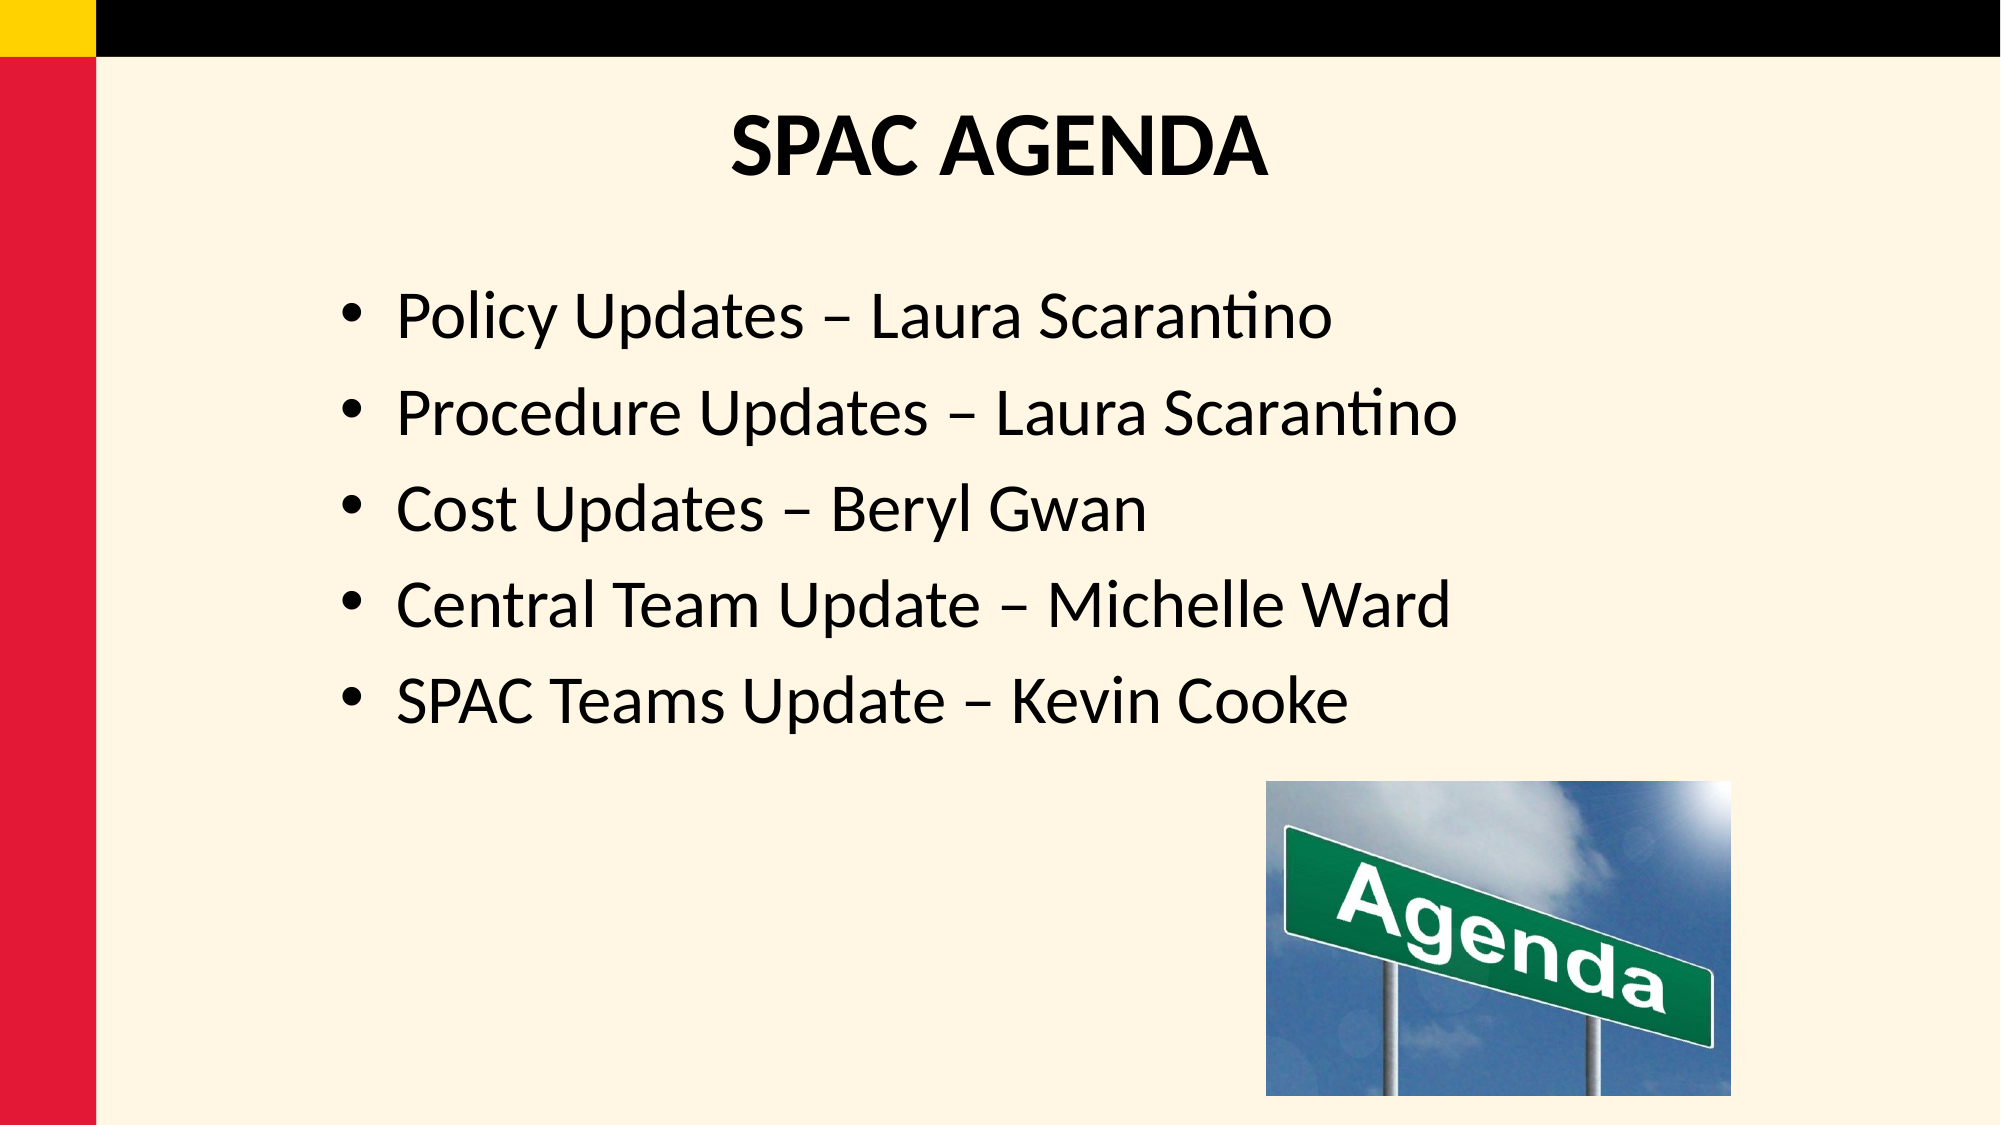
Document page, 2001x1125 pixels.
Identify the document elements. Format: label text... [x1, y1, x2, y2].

title SPAC AGENDA [99, 45, 1900, 233]
list Policy Updates – Laura Scarantino Procedure Updates – Laura Scarantino Cost Updates – Beryl Gwan Central Team Update – Michelle Ward SPAC Teams Update – Kevin Cooke [324, 262, 1675, 1052]
picture [0, 0, 2001, 1125]
